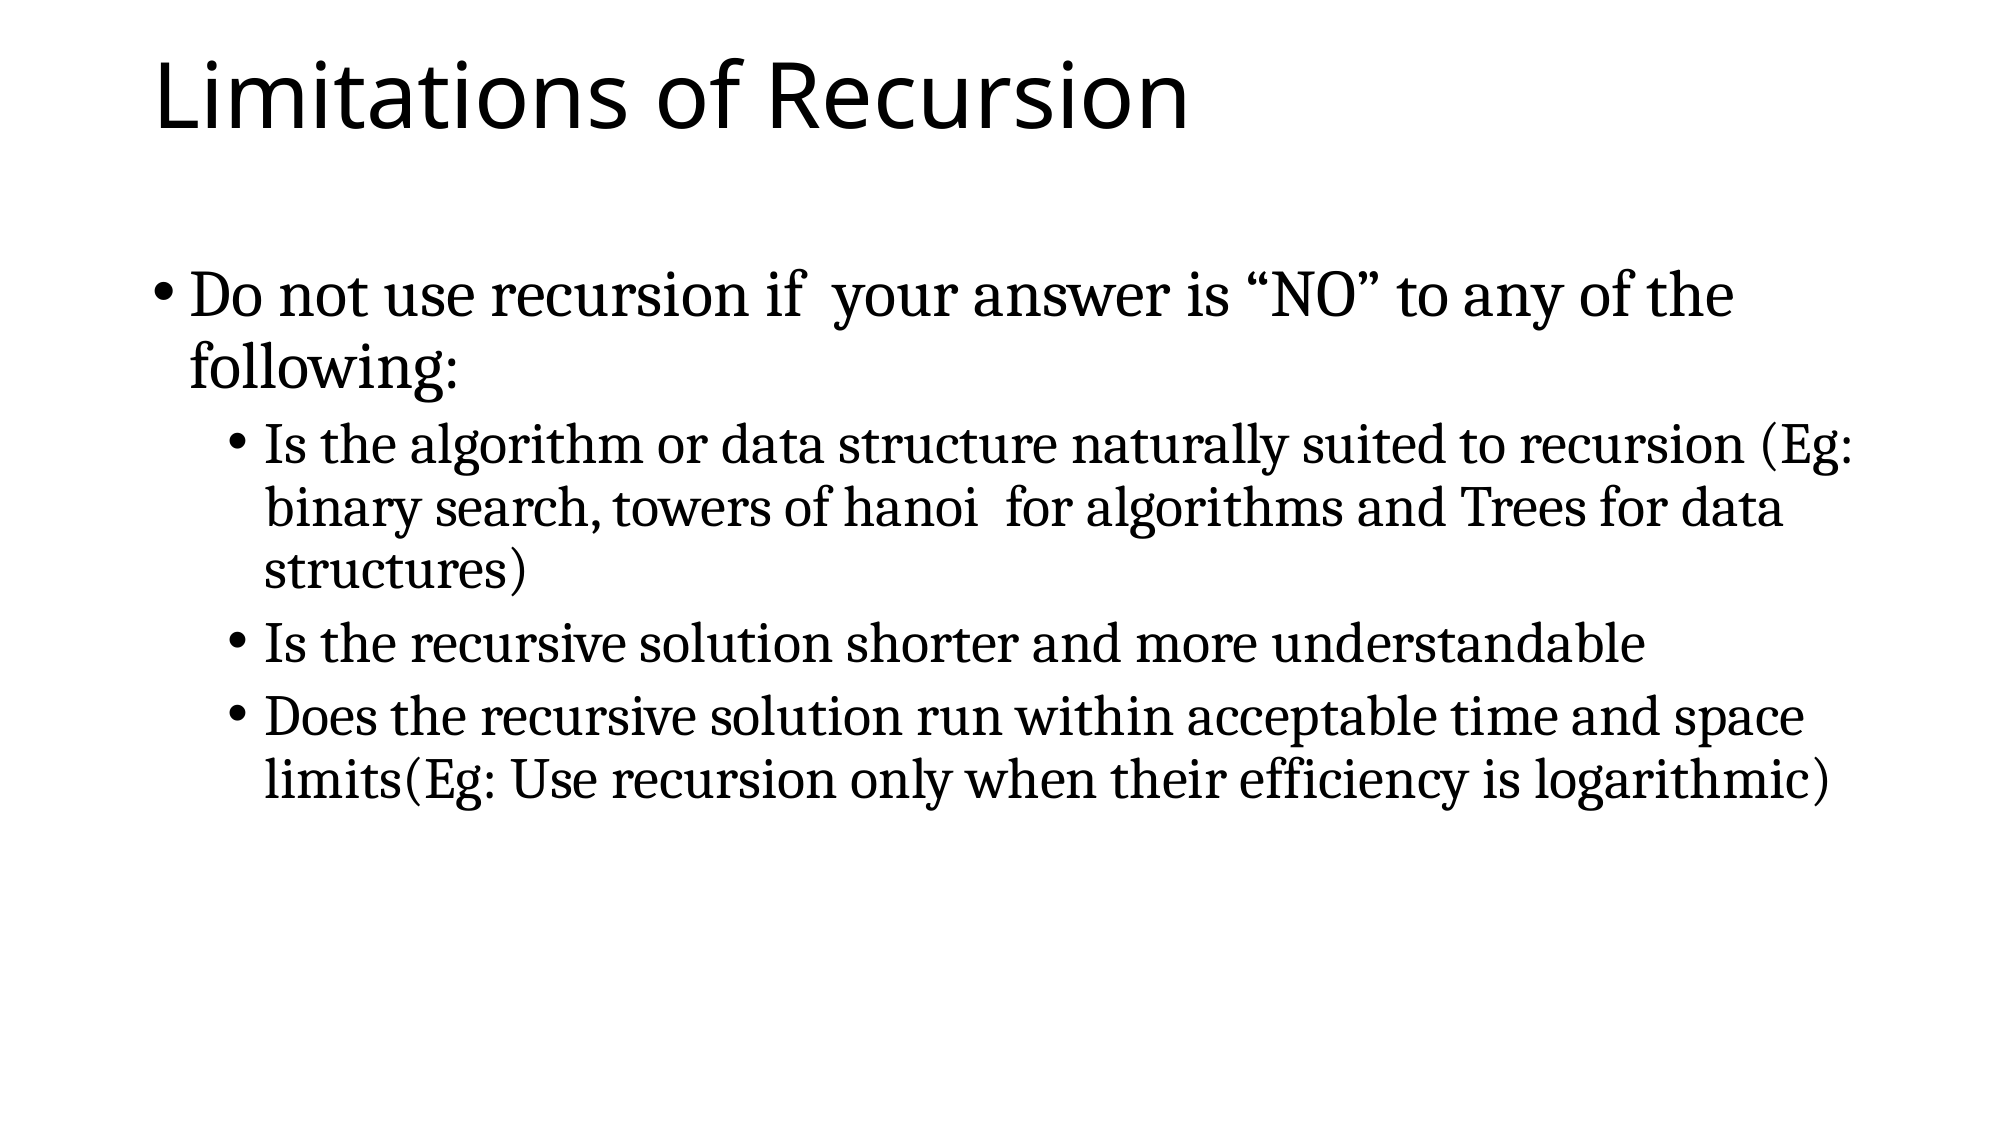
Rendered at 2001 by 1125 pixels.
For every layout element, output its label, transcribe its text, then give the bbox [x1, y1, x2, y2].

list Do not use recursion if your answer is “NO” to any of the following: Is the algorithm or data structure naturally suited to recursion (Eg: binary search, towers of hanoi for algorithms and Trees for data structures) Is the recursive solution shorter and more understandable Does the recursive solution run within acceptable time and space limits(Eg: Use recursion only when their efficiency is logarithmic) [137, 170, 1920, 974]
title Limitations of Recursion [137, 27, 1863, 170]
